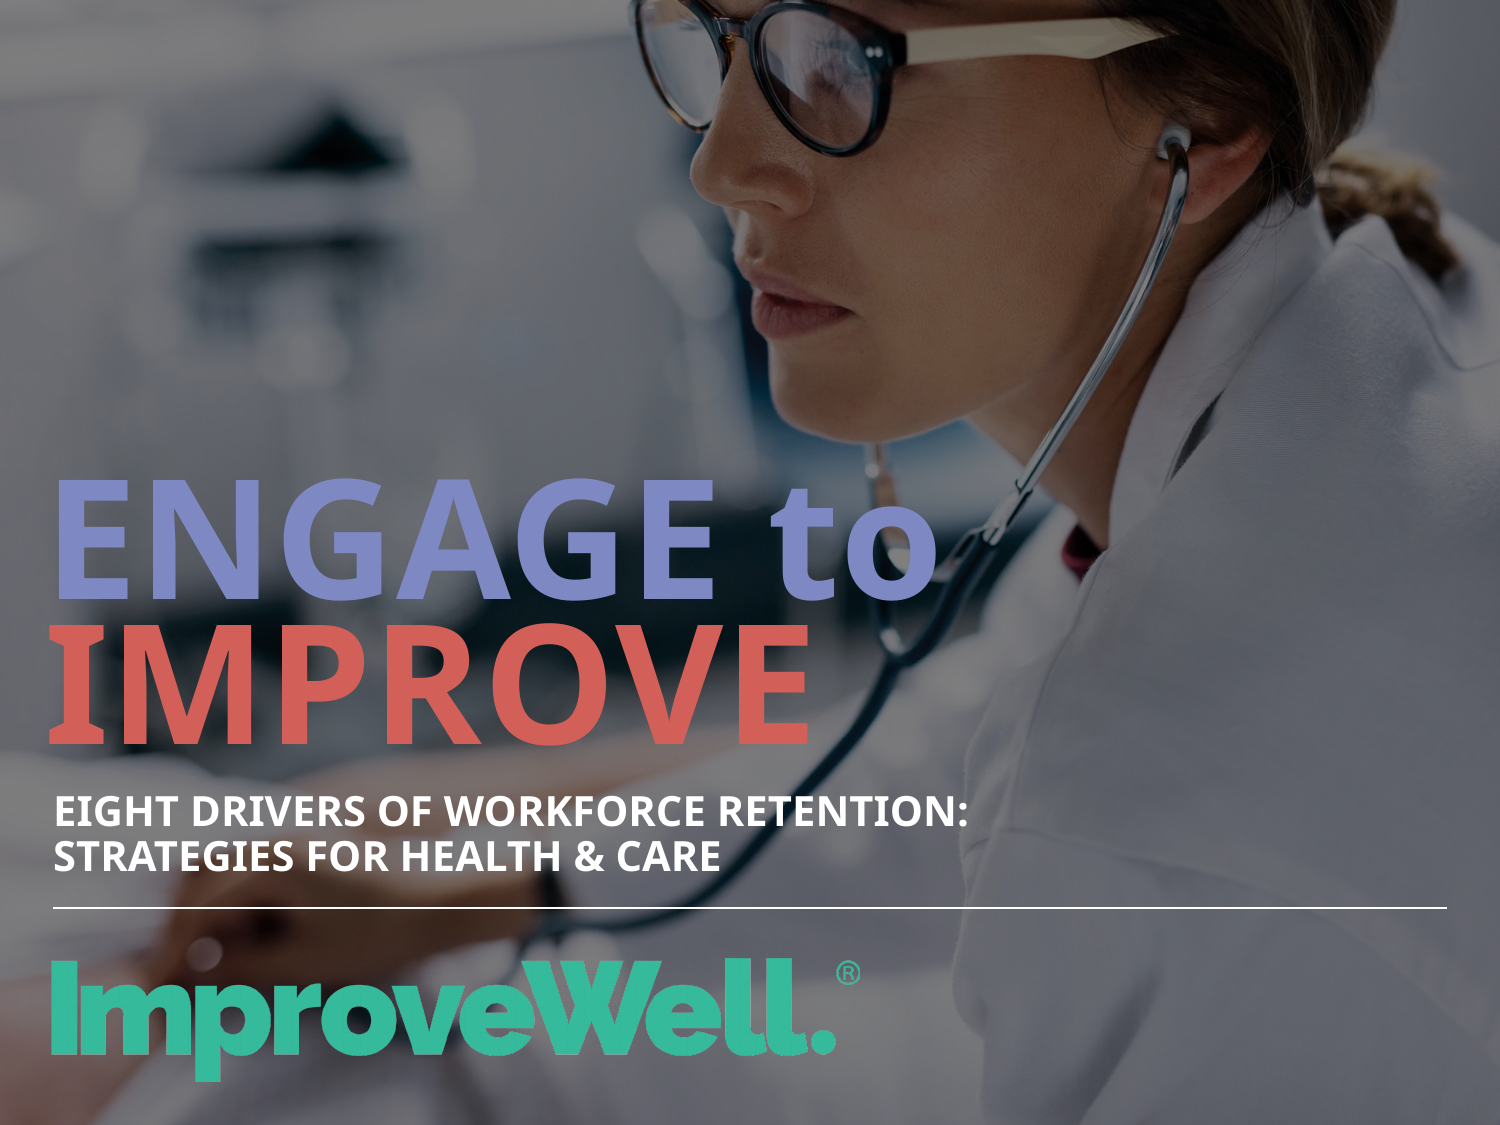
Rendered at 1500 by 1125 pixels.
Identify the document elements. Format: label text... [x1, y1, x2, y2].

subtitle EIGHT DRIVERS OF WORKFORCE RETENTION: STRATEGIES FOR HEALTH & CARE [53, 790, 1372, 907]
list ENGAGE to IMPROVE [44, 486, 1372, 743]
picture [51, 958, 860, 1082]
text_box [0, 0, 1500, 1125]
